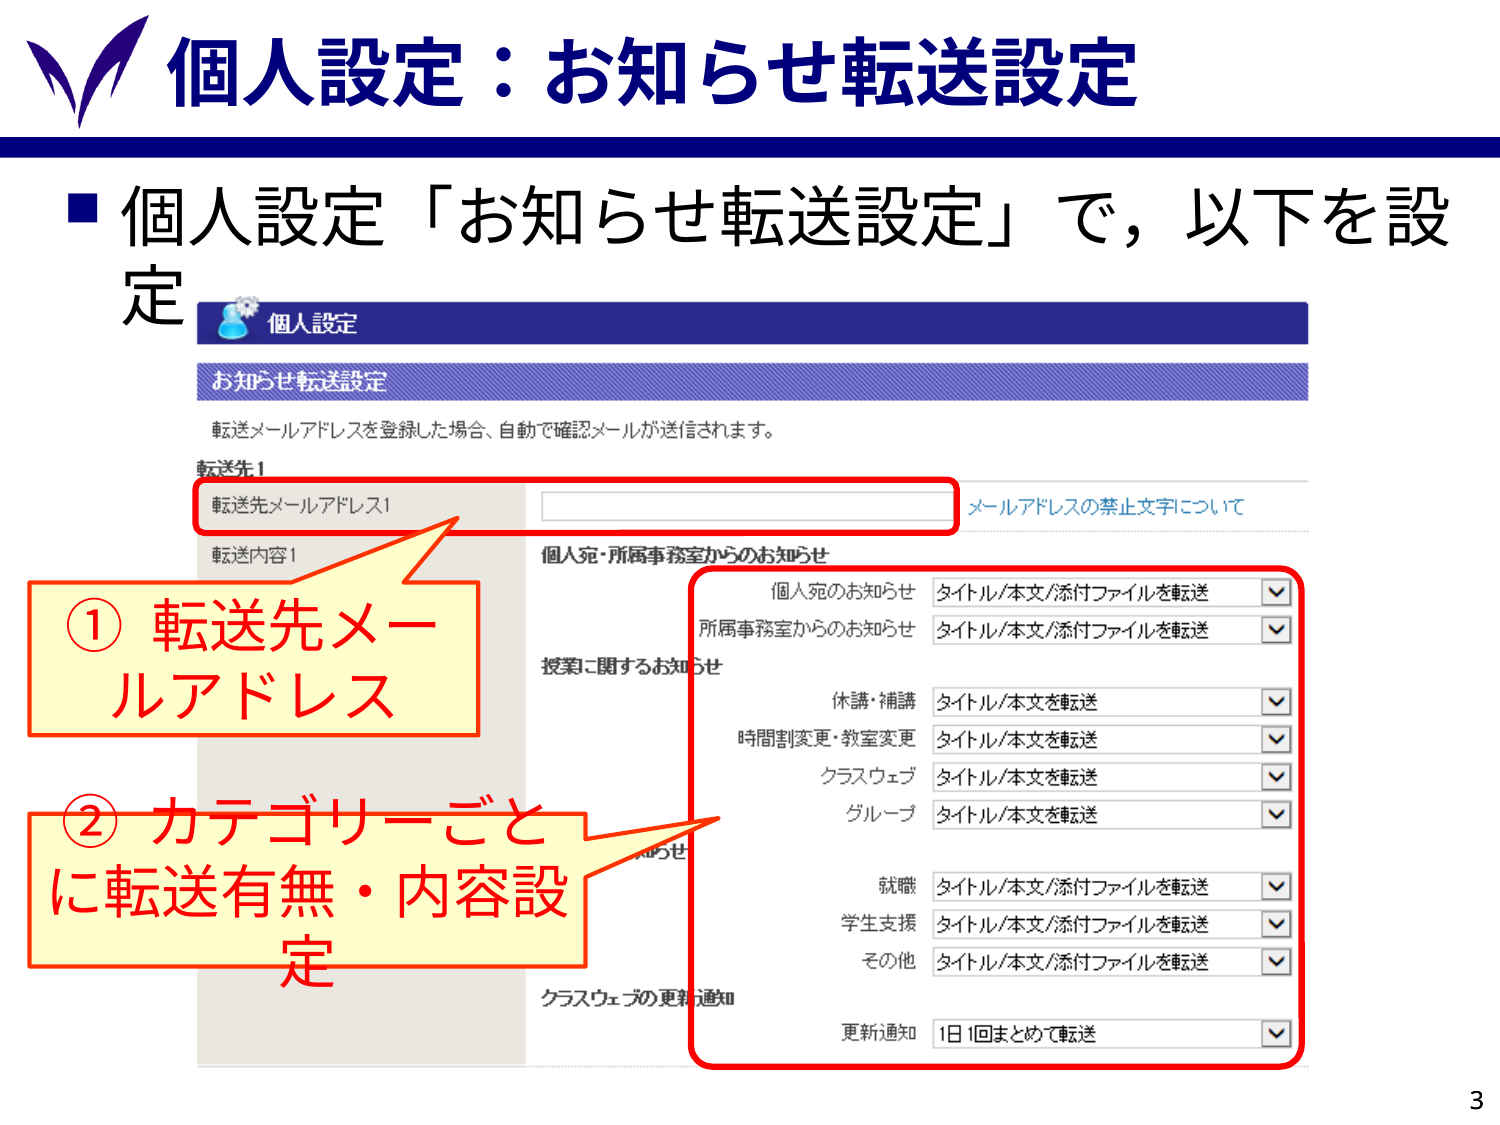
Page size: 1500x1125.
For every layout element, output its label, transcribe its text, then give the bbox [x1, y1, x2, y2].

picture [25, 14, 149, 129]
title 個人設定：お知らせ転送設定 [151, 23, 1483, 118]
list 個人設定「お知らせ転送設定」で，以下を設定 [49, 166, 1500, 1072]
picture [188, 296, 1321, 1074]
text_box ② カテゴリーごとに転送有無・内容設定 [27, 811, 183, 969]
text_box ① 転送先メールアドレス [27, 580, 183, 738]
